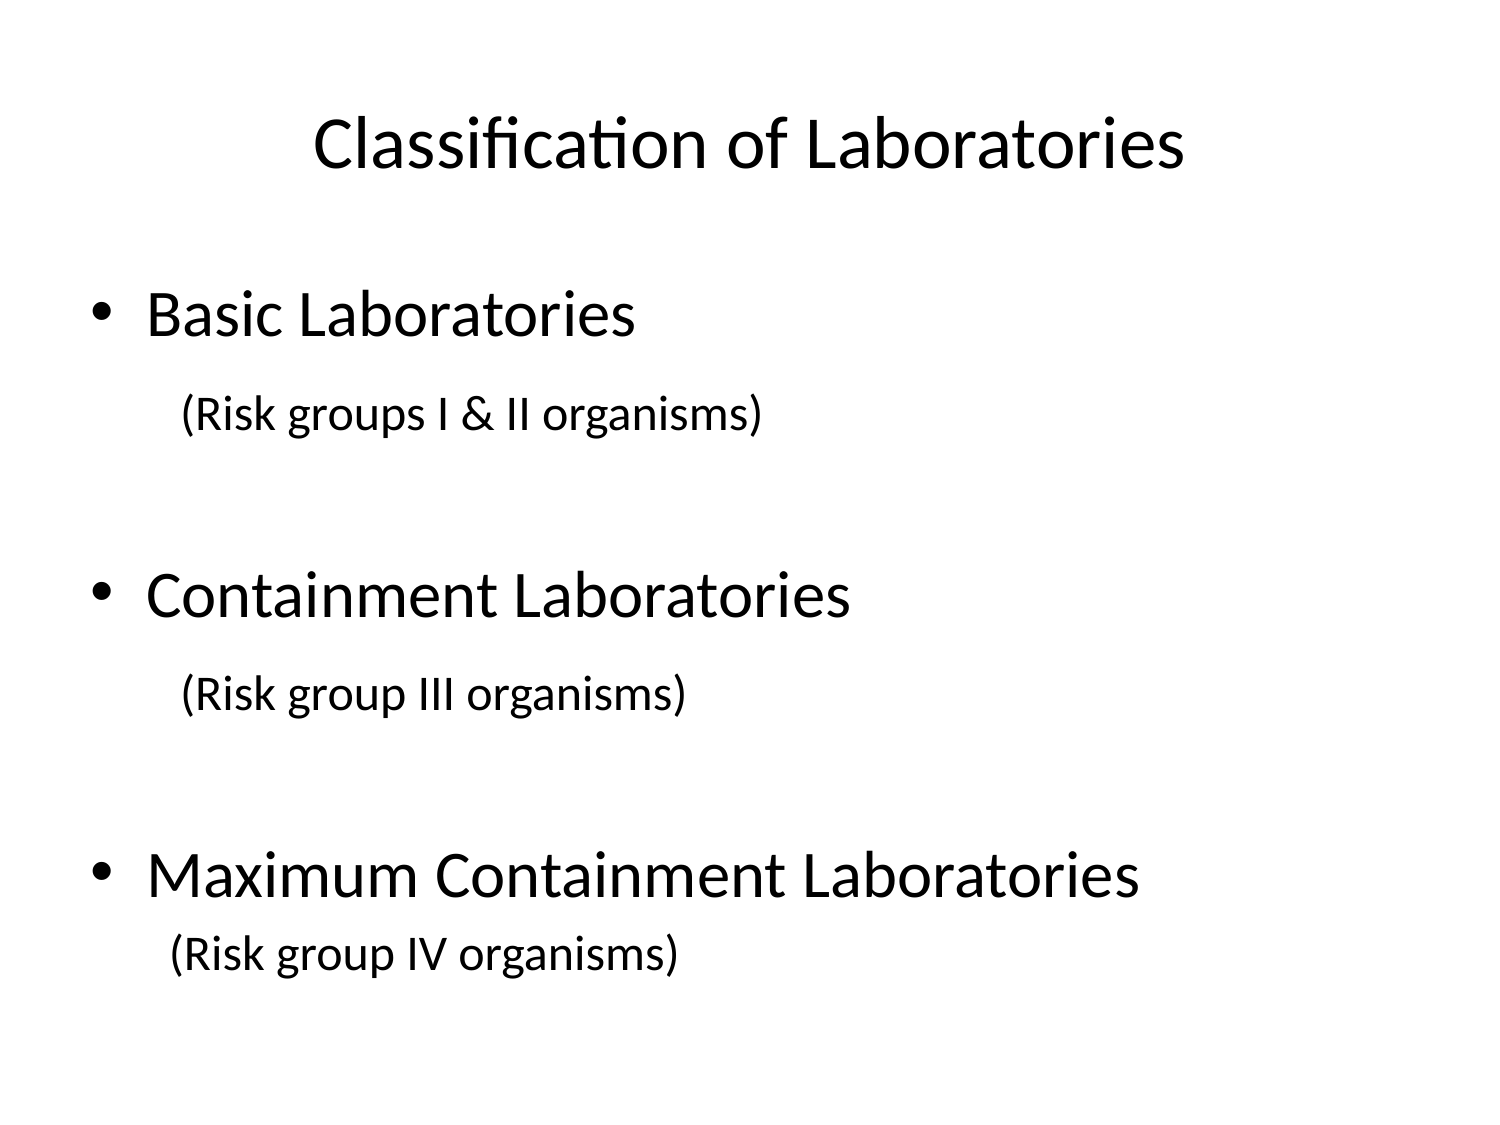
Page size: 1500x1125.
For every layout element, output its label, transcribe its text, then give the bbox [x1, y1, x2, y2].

list Basic Laboratories (Risk groups I & II organisms) Containment Laboratories (Risk group III organisms) Maximum Containment Laboratories (Risk group IV organisms) [75, 262, 1425, 1005]
title Classification of Laboratories [75, 45, 1425, 233]
